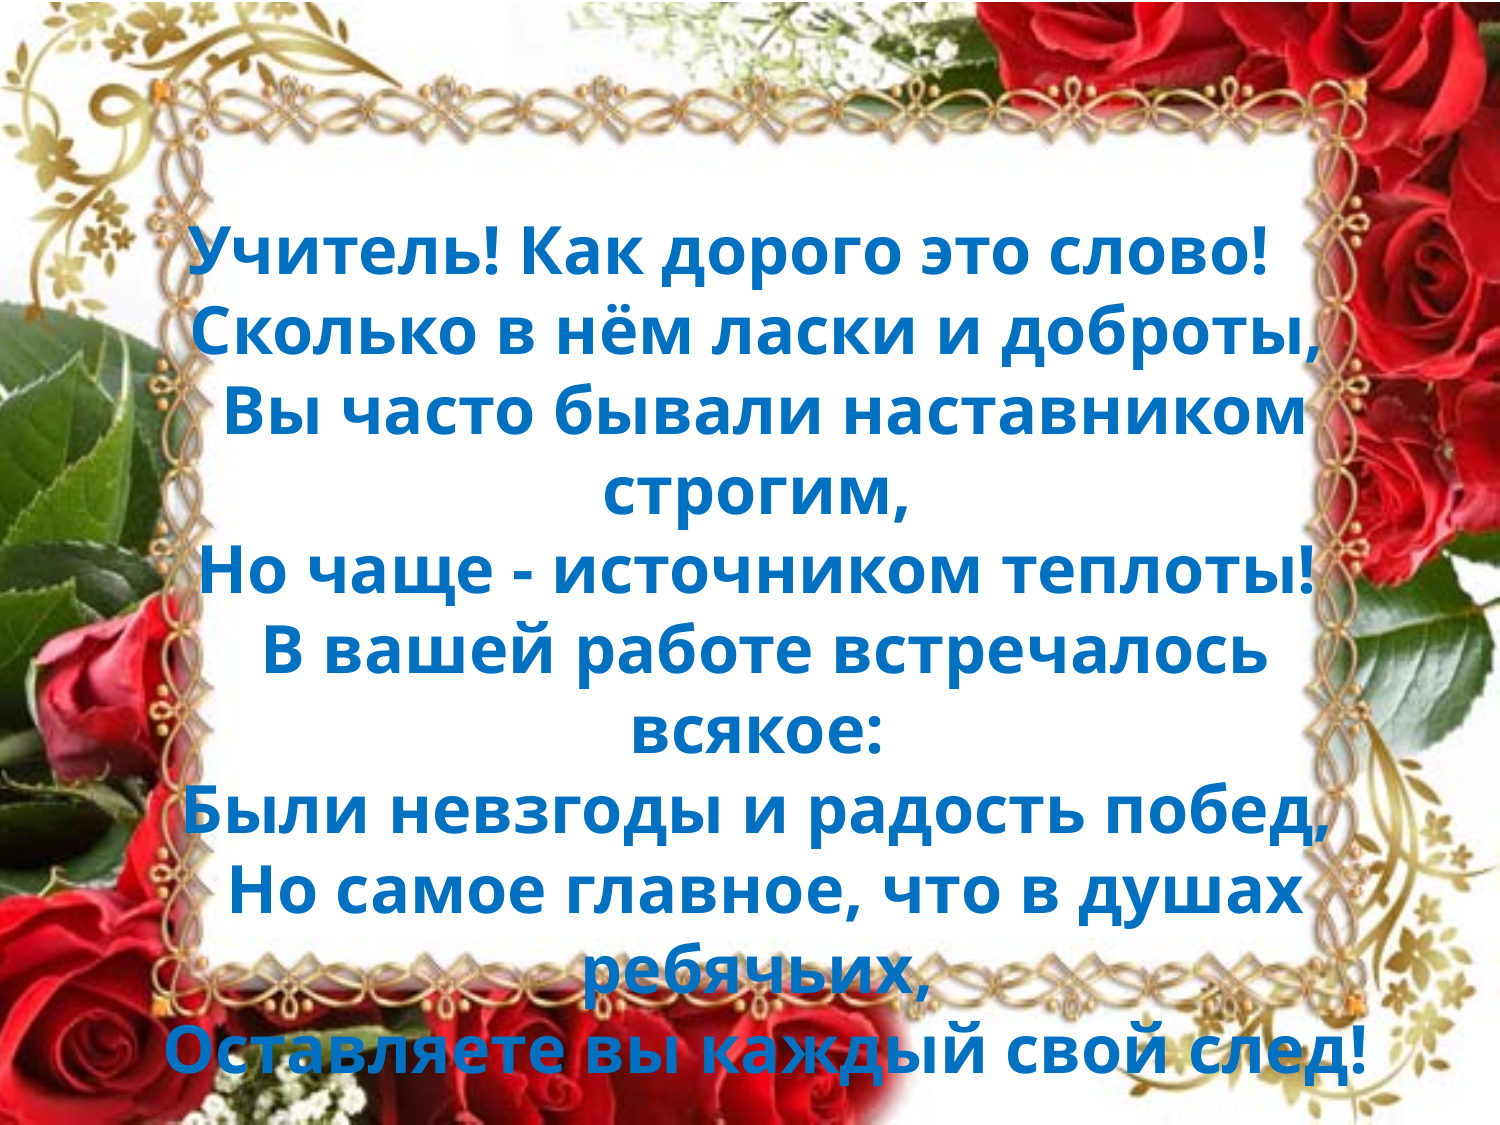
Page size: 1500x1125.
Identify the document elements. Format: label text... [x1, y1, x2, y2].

list Учитель! Как дорого это слово! Сколько в нём ласки и доброты, Вы часто бывали наставником строгим, Но чаще - источником теплоты! В вашей работе встречалось всякое: Были невзгоды и радость побед, Но самое главное, что в душах ребячьих, Оставляете вы каждый свой след! [62, 199, 1413, 943]
picture [0, 2, 1500, 1125]
